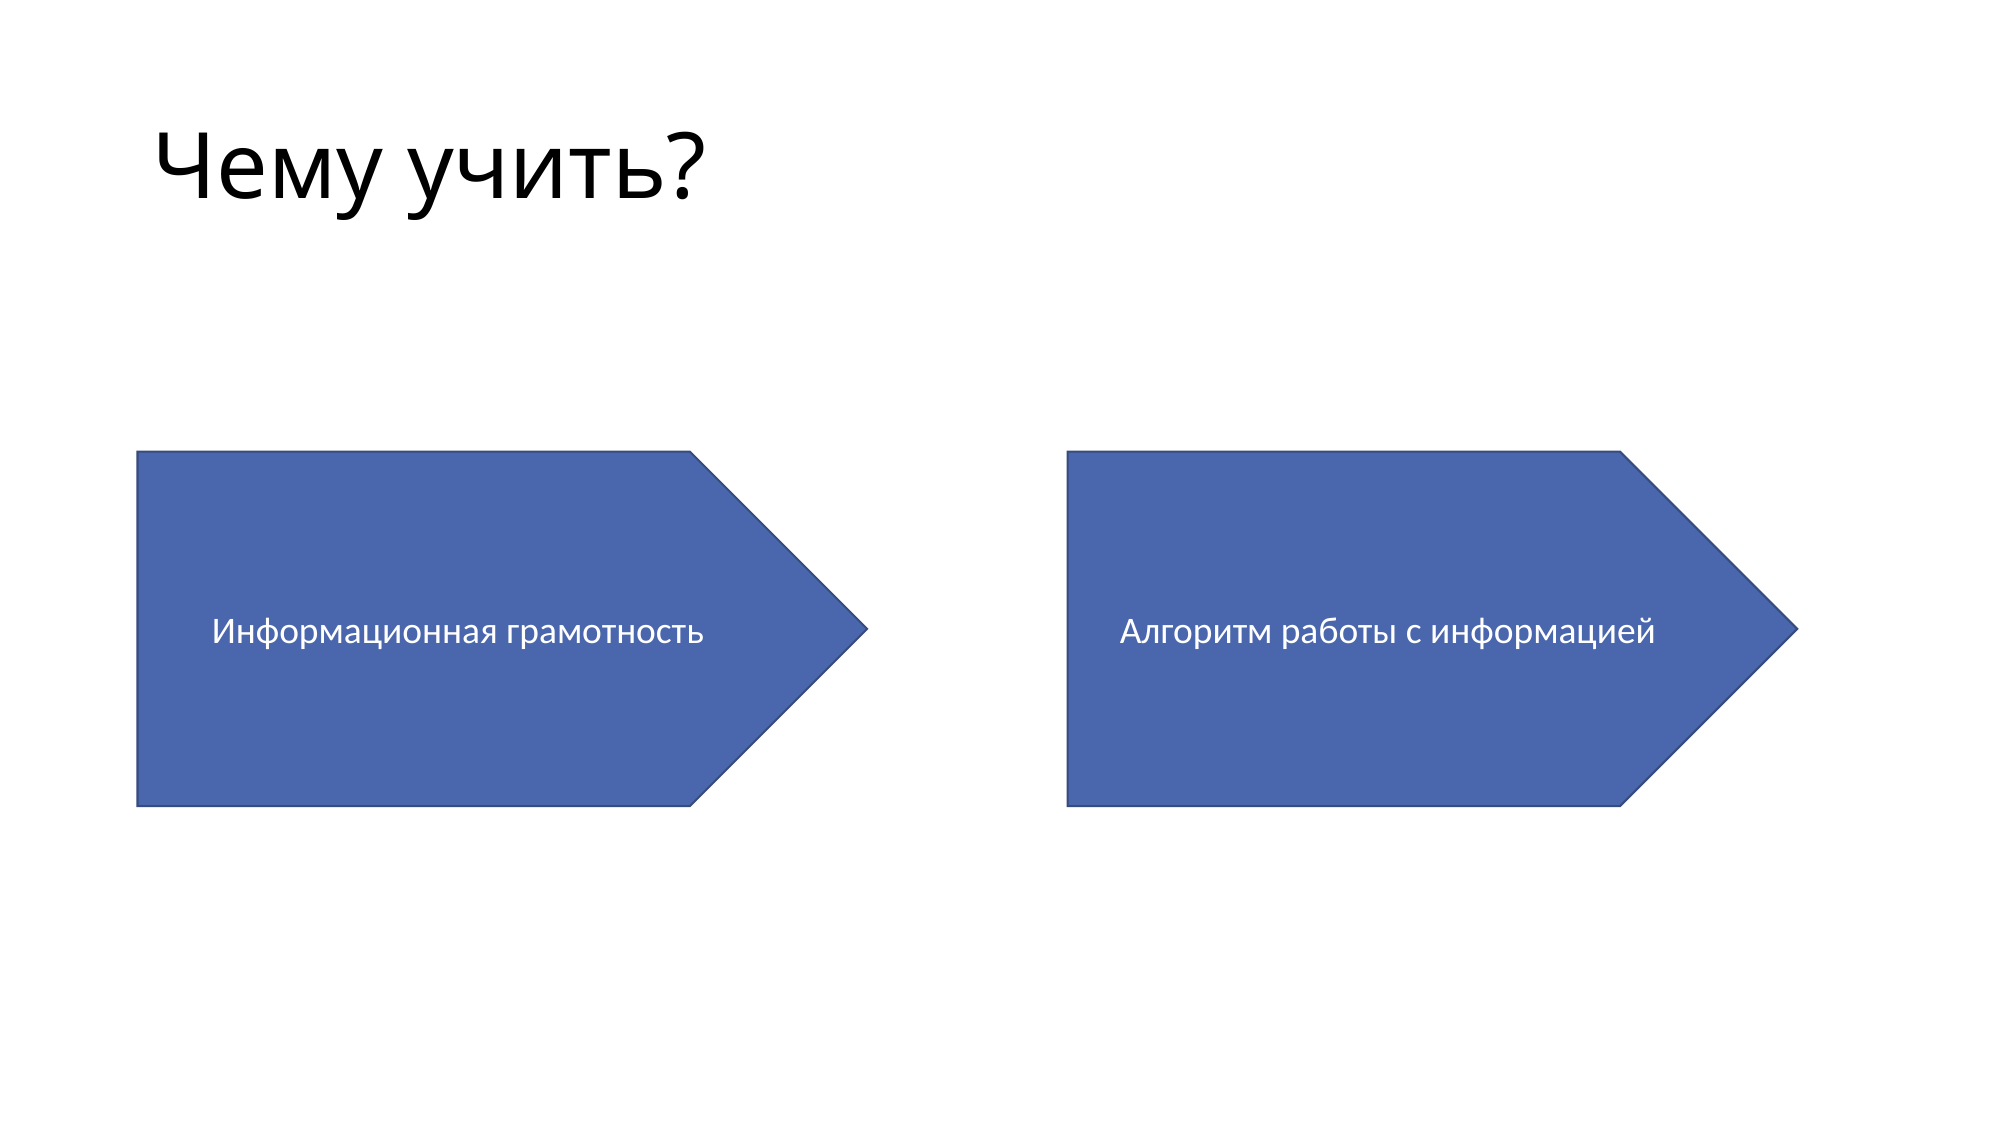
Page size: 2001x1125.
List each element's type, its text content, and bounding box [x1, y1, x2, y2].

text_box Алгоритм работы с информацией [1066, 450, 1799, 808]
text_box Информационная грамотность [136, 450, 869, 808]
title Чему учить? [137, 59, 1863, 278]
